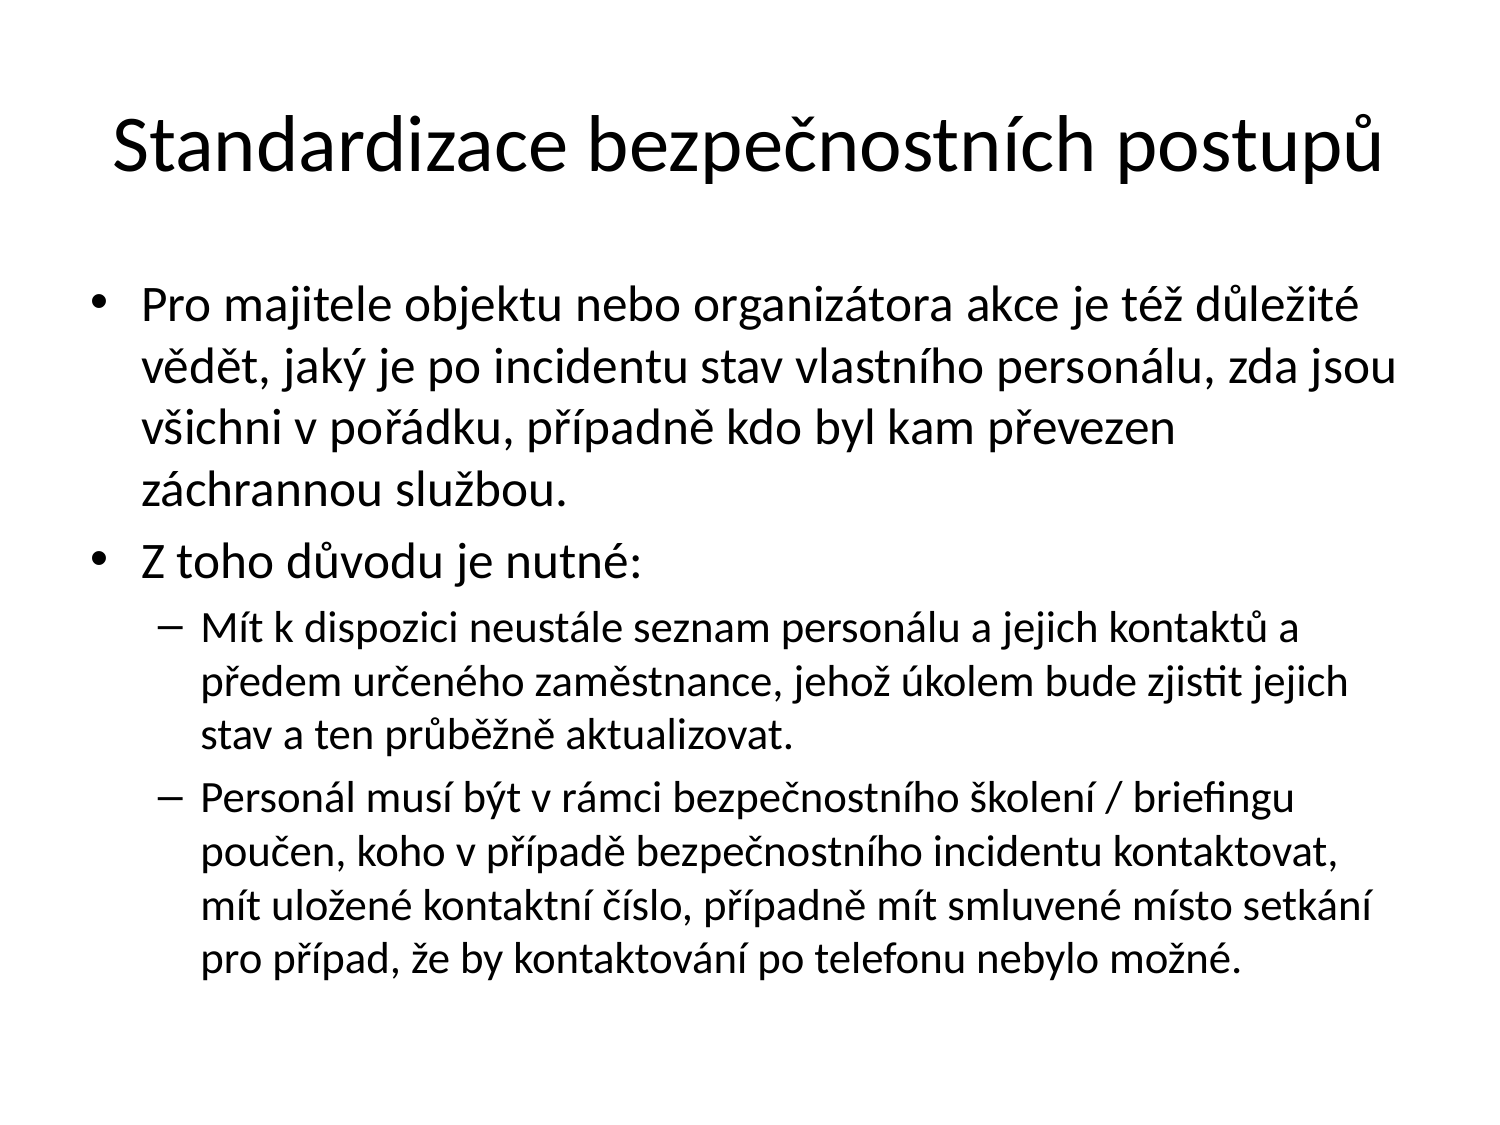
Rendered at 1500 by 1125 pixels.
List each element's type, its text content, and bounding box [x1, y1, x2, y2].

title Standardizace bezpečnostních postupů [75, 45, 1425, 233]
list Pro majitele objektu nebo organizátora akce je též důležité vědět, jaký je po incidentu stav vlastního personálu, zda jsou všichni v pořádku, případně kdo byl kam převezen záchrannou službou. Z toho důvodu je nutné: Mít k dispozici neustále seznam personálu a jejich kontaktů a předem určeného zaměstnance, jehož úkolem bude zjistit jejich stav a ten průběžně aktualizovat. Personál musí být v rámci bezpečnostního školení / briefingu poučen, koho v případě bezpečnostního incidentu kontaktovat, mít uložené kontaktní číslo, případně mít smluvené místo setkání pro případ, že by kontaktování po telefonu nebylo možné. [75, 262, 1425, 1005]
